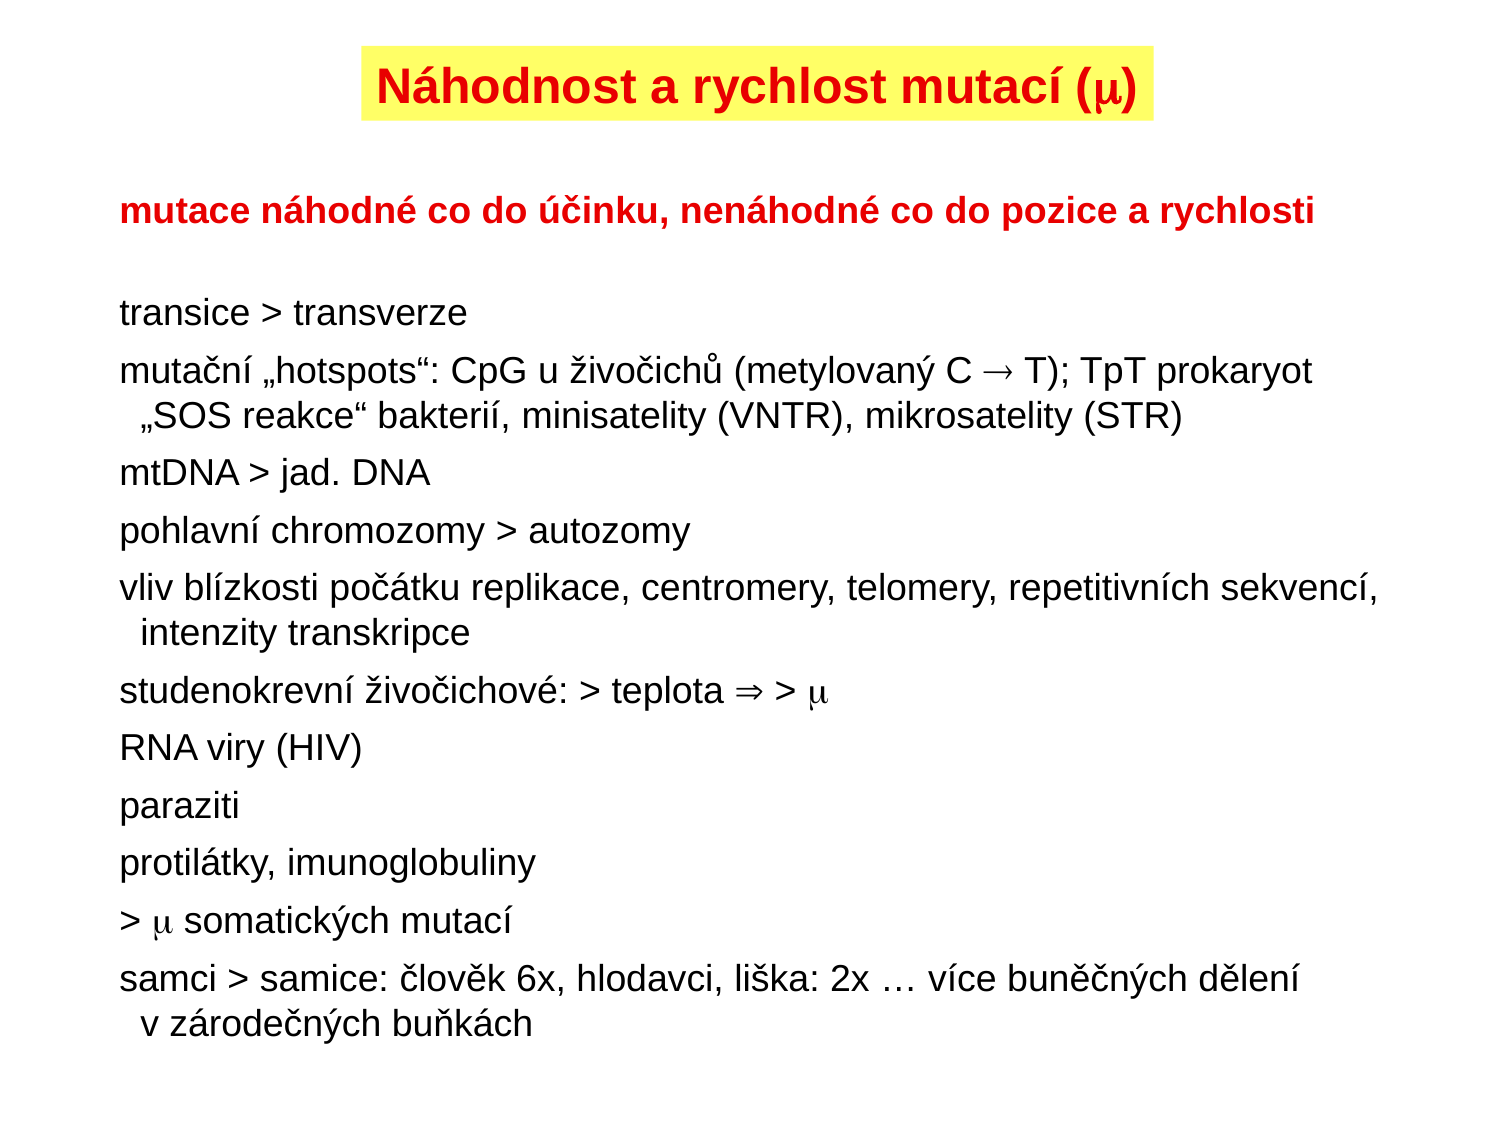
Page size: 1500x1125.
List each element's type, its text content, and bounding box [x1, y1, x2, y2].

text_box Náhodnost a rychlost mutací () [361, 45, 1154, 121]
text_box mutace náhodné co do účinku, nenáhodné co do pozice a rychlosti transice > transverze mutační „hotspots“: CpG u živočichů (metylovaný C  T); TpT prokaryot „SOS reakce“ bakterií, minisatelity (VNTR), mikrosatelity (STR) mtDNA > jad. DNA pohlavní chromozomy > autozomy vliv blízkosti počátku replikace, centromery, telomery, repetitivních sekvencí, intenzity transkripce studenokrevní živočichové: > teplota  >  RNA viry (HIV) paraziti protilátky, imunoglobuliny >  somatických mutací samci > samice: člověk 6x, hlodavci, liška: 2x … více buněčných dělení v zárodečných buňkách [104, 178, 1395, 1051]
